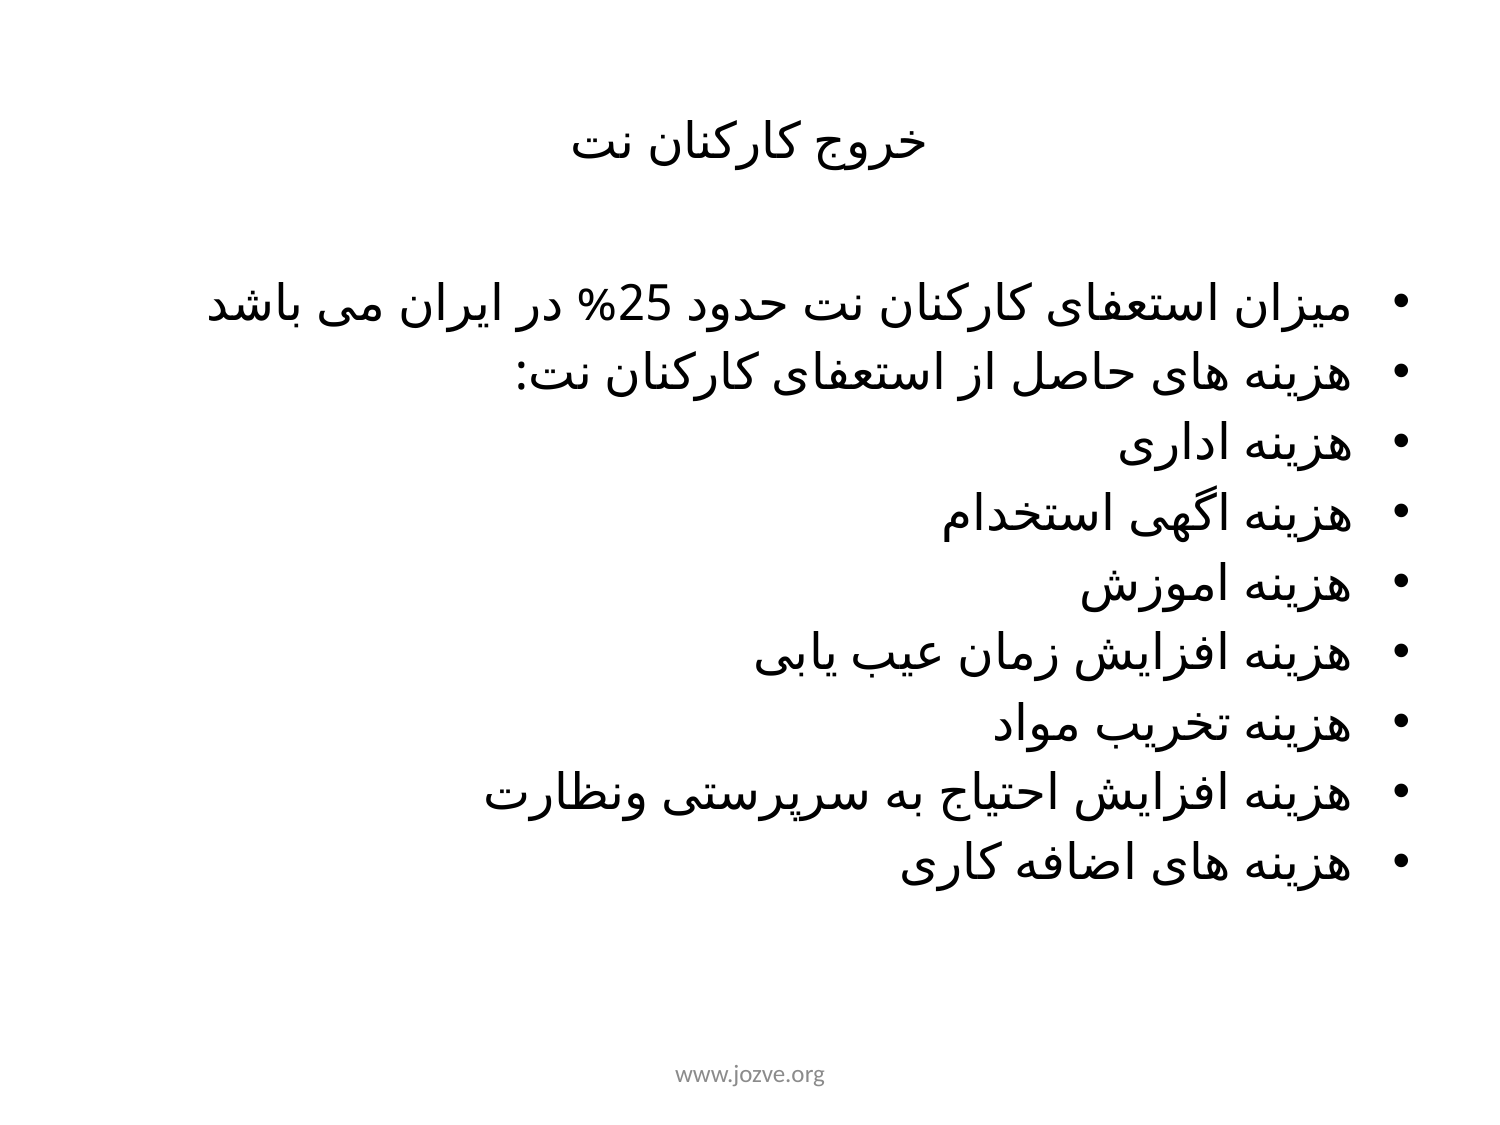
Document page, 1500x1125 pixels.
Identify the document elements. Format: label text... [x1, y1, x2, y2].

footer www.jozve.org [512, 1042, 988, 1103]
list میزان استعفای کارکنان نت حدود 25% در ایران می باشد هزینه های حاصل از استعفای کارکنان نت: هزینه اداری هزینه اگهی استخدام هزینه اموزش هزینه افزایش زمان عیب یابی هزینه تخریب مواد هزینه افزایش احتیاج به سرپرستی ونظارت هزینه های اضافه کاری [75, 262, 1425, 1005]
title خروج کارکنان نت [75, 45, 1425, 233]
